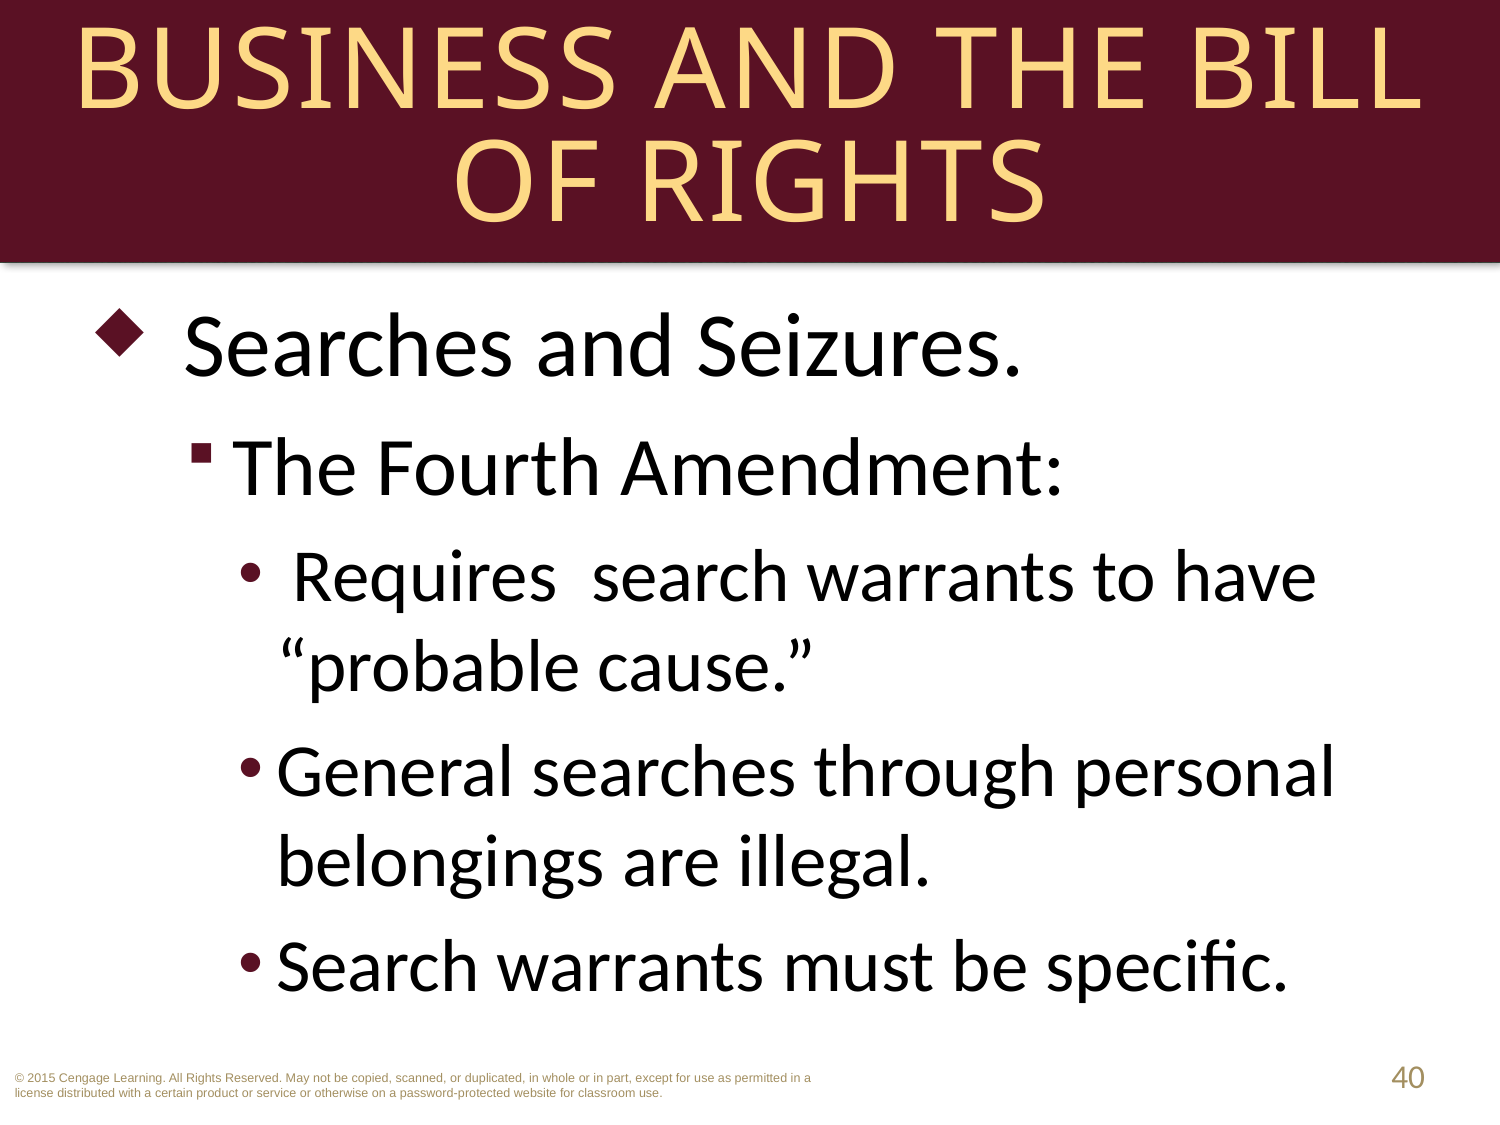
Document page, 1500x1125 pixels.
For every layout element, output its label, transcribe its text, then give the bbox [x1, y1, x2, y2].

text_box 40 [1074, 1024, 1425, 1103]
title Business and the Bill of Rights [0, 0, 1500, 263]
list Searches and Seizures. The Fourth Amendment: Requires search warrants to have “probable cause.” General searches through personal belongings are illegal. Search warrants must be specific. [74, 277, 1413, 1051]
